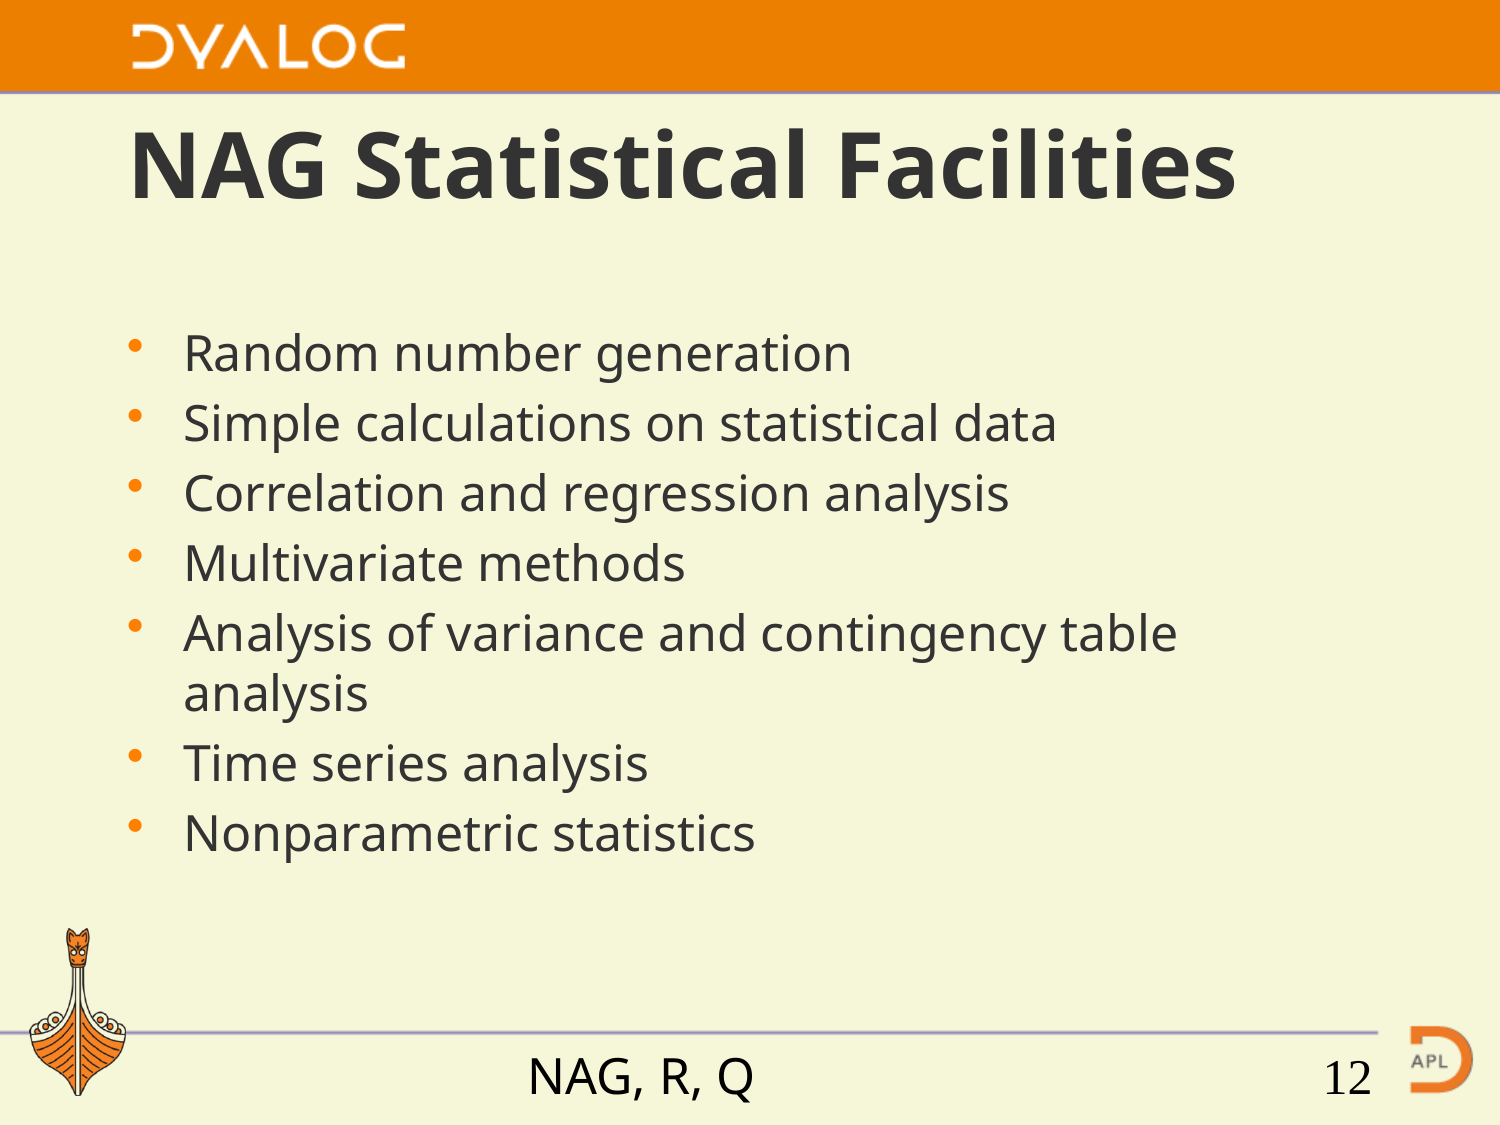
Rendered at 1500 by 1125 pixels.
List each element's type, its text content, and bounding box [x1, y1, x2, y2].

list Random number generation Simple calculations on statistical data Correlation and regression analysis Multivariate methods Analysis of variance and contingency table analysis Time series analysis Nonparametric statistics [112, 314, 1388, 990]
title NAG Statistical Facilities [112, 99, 1388, 288]
footer NAG, R, Q [512, 1037, 988, 1113]
picture [0, 0, 1500, 1125]
slide_number 12 [1074, 1037, 1388, 1113]
